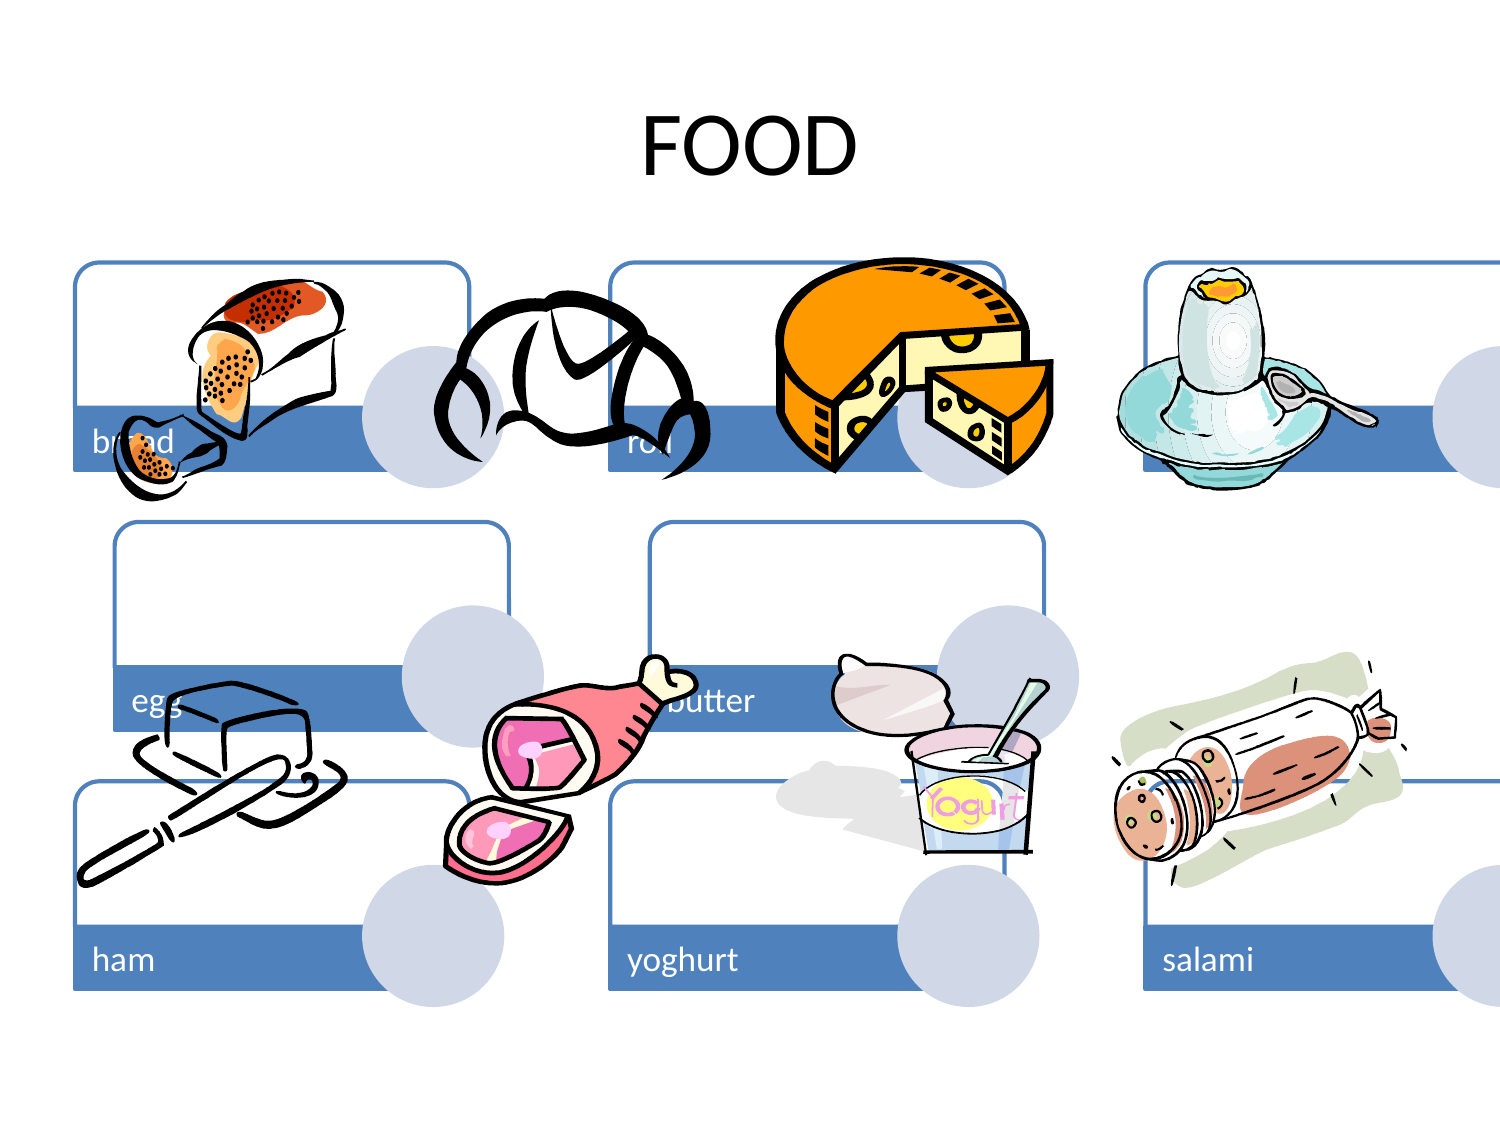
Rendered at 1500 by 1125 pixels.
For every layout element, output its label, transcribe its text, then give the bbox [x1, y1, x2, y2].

picture [1115, 266, 1380, 492]
picture [773, 253, 1058, 479]
picture [1107, 646, 1412, 893]
picture [430, 277, 711, 480]
picture [76, 680, 348, 889]
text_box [74, 262, 1426, 1006]
title FOOD [75, 45, 1425, 233]
picture [439, 651, 702, 889]
picture [773, 651, 1053, 858]
picture [111, 278, 348, 504]
